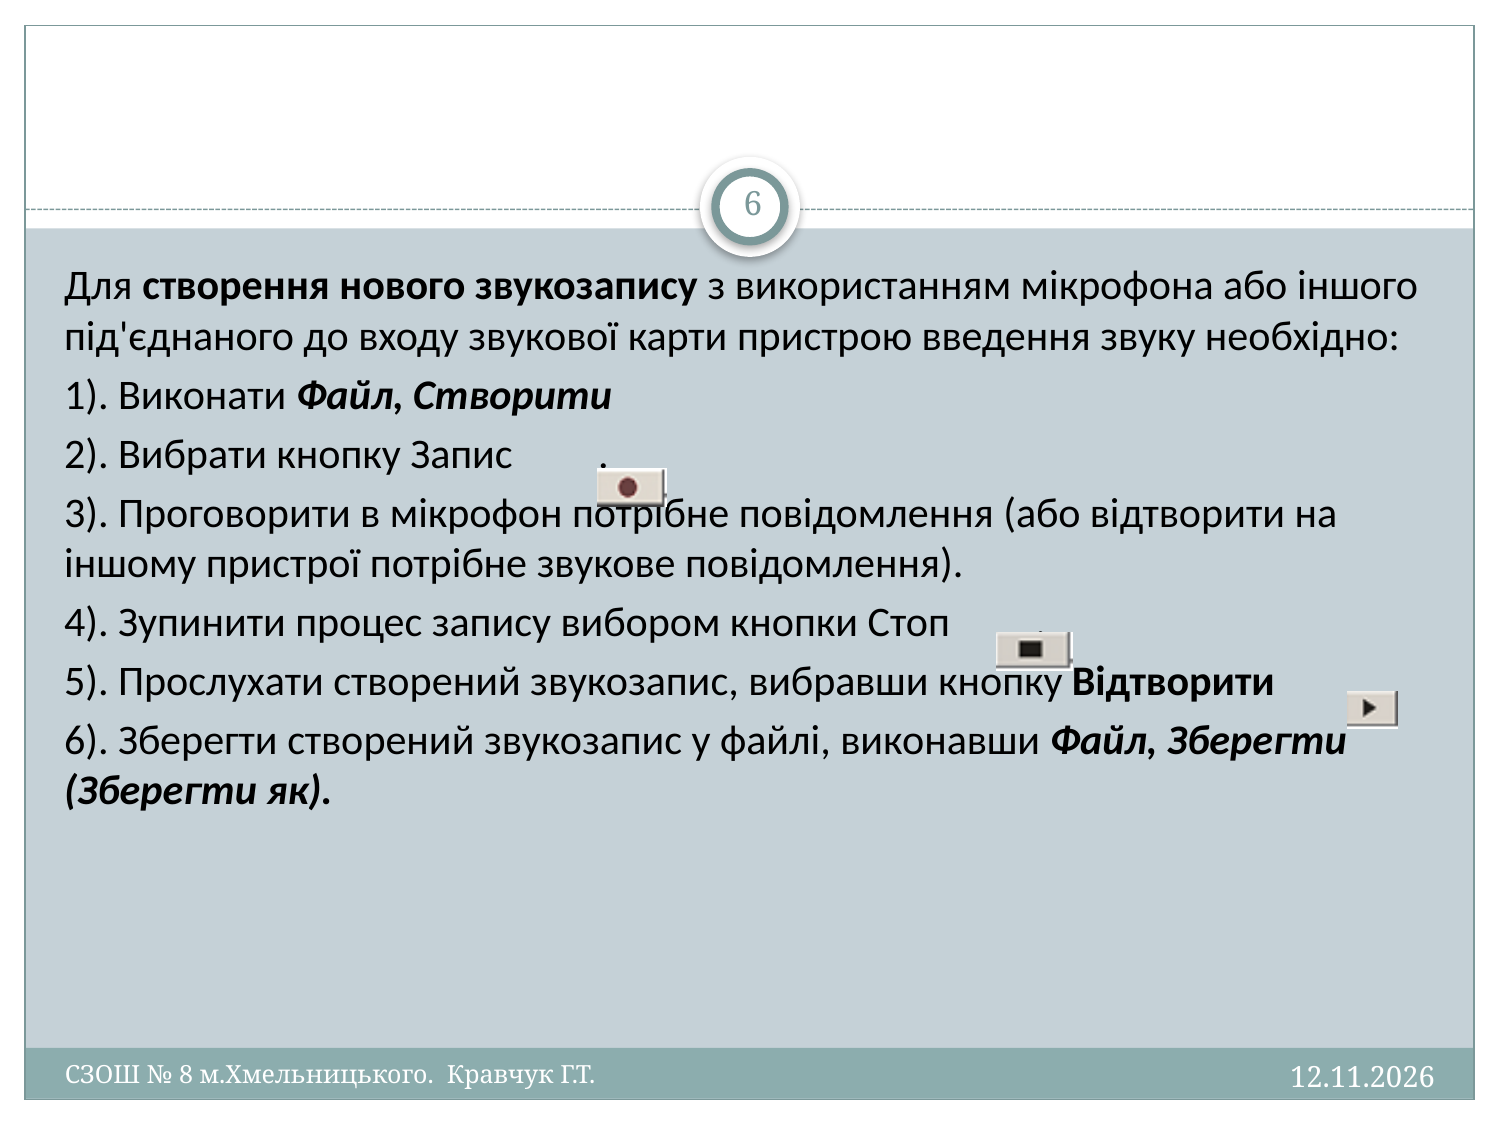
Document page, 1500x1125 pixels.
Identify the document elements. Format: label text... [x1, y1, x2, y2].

picture [1347, 691, 1398, 729]
picture [995, 632, 1073, 672]
footer СЗОШ № 8 м.Хмельницького. Кравчук Г.Т. [50, 1051, 638, 1112]
picture [597, 468, 667, 507]
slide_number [950, 1050, 1450, 1111]
list Для створення нового звукозапису з використанням мікрофона або іншого під'єднаного до входу звукової карти пристрою введення звуку необхідно: 1). Виконати Файл, Створити 2). Вибрати кнопку Запис . 3). Проговорити в мікрофон потрібне повідомлення (або відтворити на іншому пристрої потрібне звукове повідомлення). 4). Зупинити процес запису вибором кнопки Стоп . 5). Прослухати створений звукозапис, вибравши кнопку Відтворити 6). Зберегти створений звукозапис у файлі, виконавши Файл, Зберегти (Зберегти як). [49, 250, 1445, 1001]
slide_number 6 [715, 168, 791, 241]
